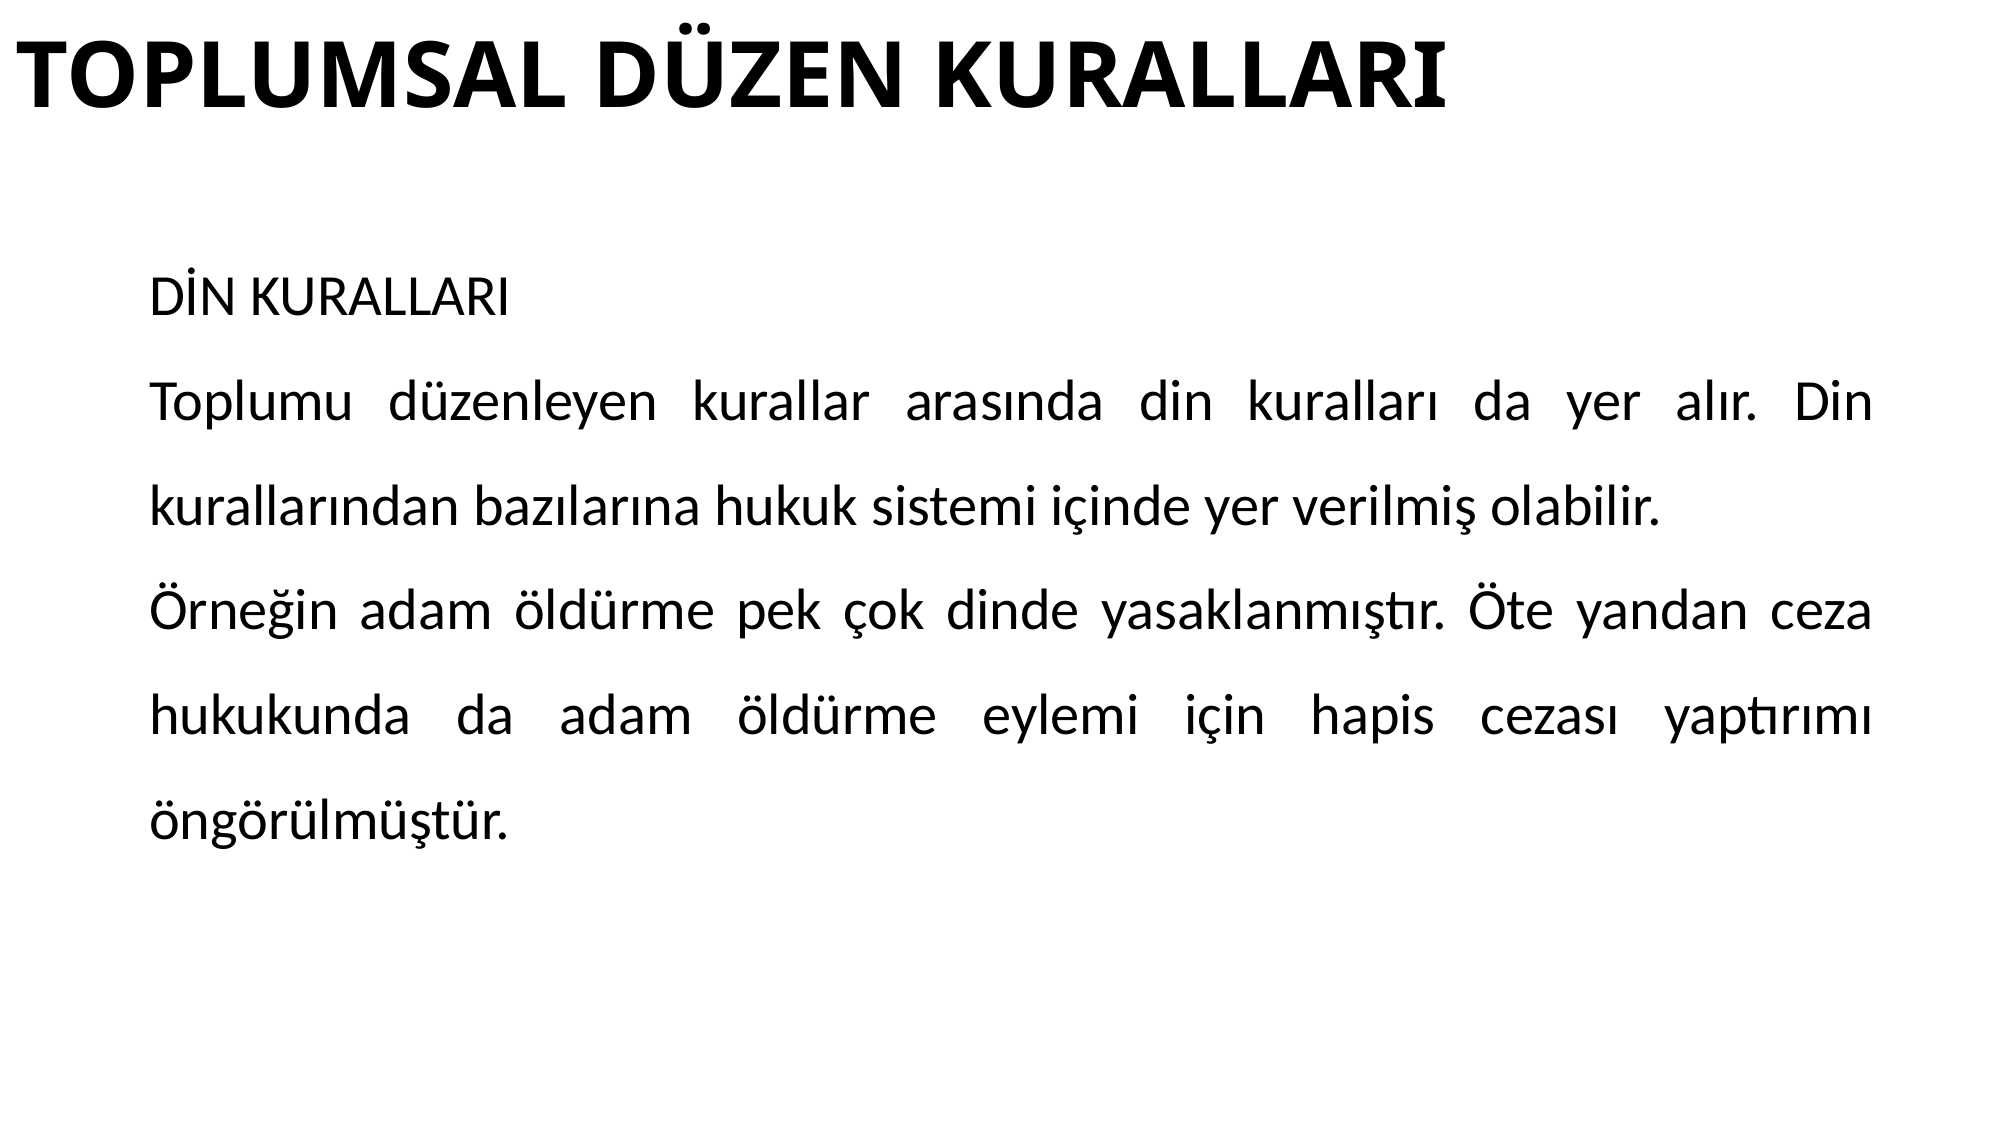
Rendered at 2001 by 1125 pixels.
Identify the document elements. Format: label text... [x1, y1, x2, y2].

list DİN KURALLARI Toplumu düzenleyen kurallar arasında din kuralları da yer alır. Din kurallarından bazılarına hukuk sistemi içinde yer verilmiş olabilir. Örneğin adam öldürme pek çok dinde yasaklanmıştır. Öte yandan ceza hukukunda da adam öldürme eylemi için hapis cezası yaptırımı öngörülmüştür. [134, 214, 1890, 1028]
title TOPLUMSAL DÜZEN KURALLARI [0, 0, 1725, 155]
